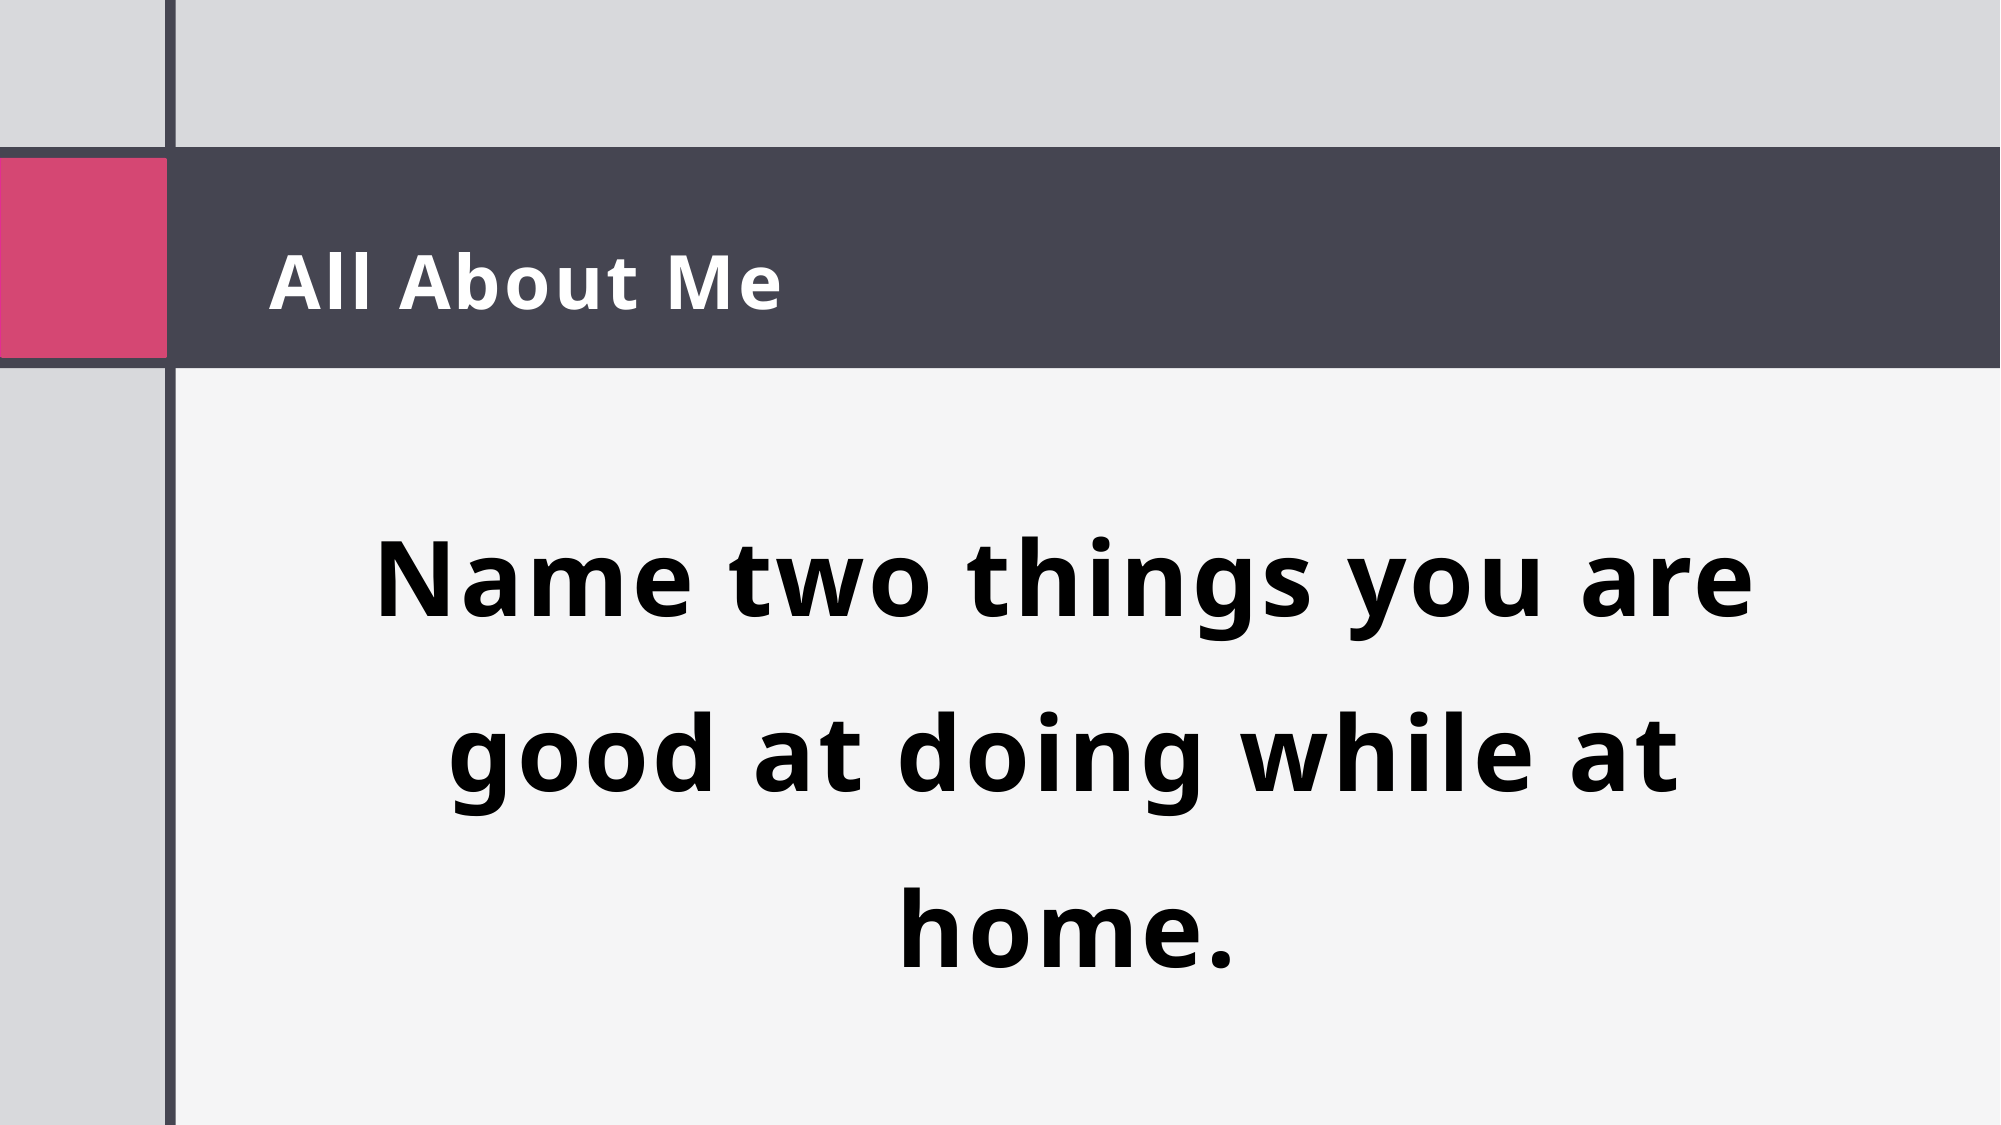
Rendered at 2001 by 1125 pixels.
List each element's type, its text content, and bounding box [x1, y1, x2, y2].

text_box [164, 0, 177, 1125]
text_box [0, 369, 164, 1125]
list Name two things you are good at doing while at home. [251, 443, 1882, 1006]
title All About Me [251, 171, 1895, 341]
text_box [177, 146, 2000, 369]
text_box [177, 369, 2000, 1125]
text_box [0, 146, 164, 157]
text_box [0, 0, 164, 146]
text_box [1, 158, 167, 358]
text_box [177, 0, 2000, 146]
text_box [0, 358, 164, 369]
